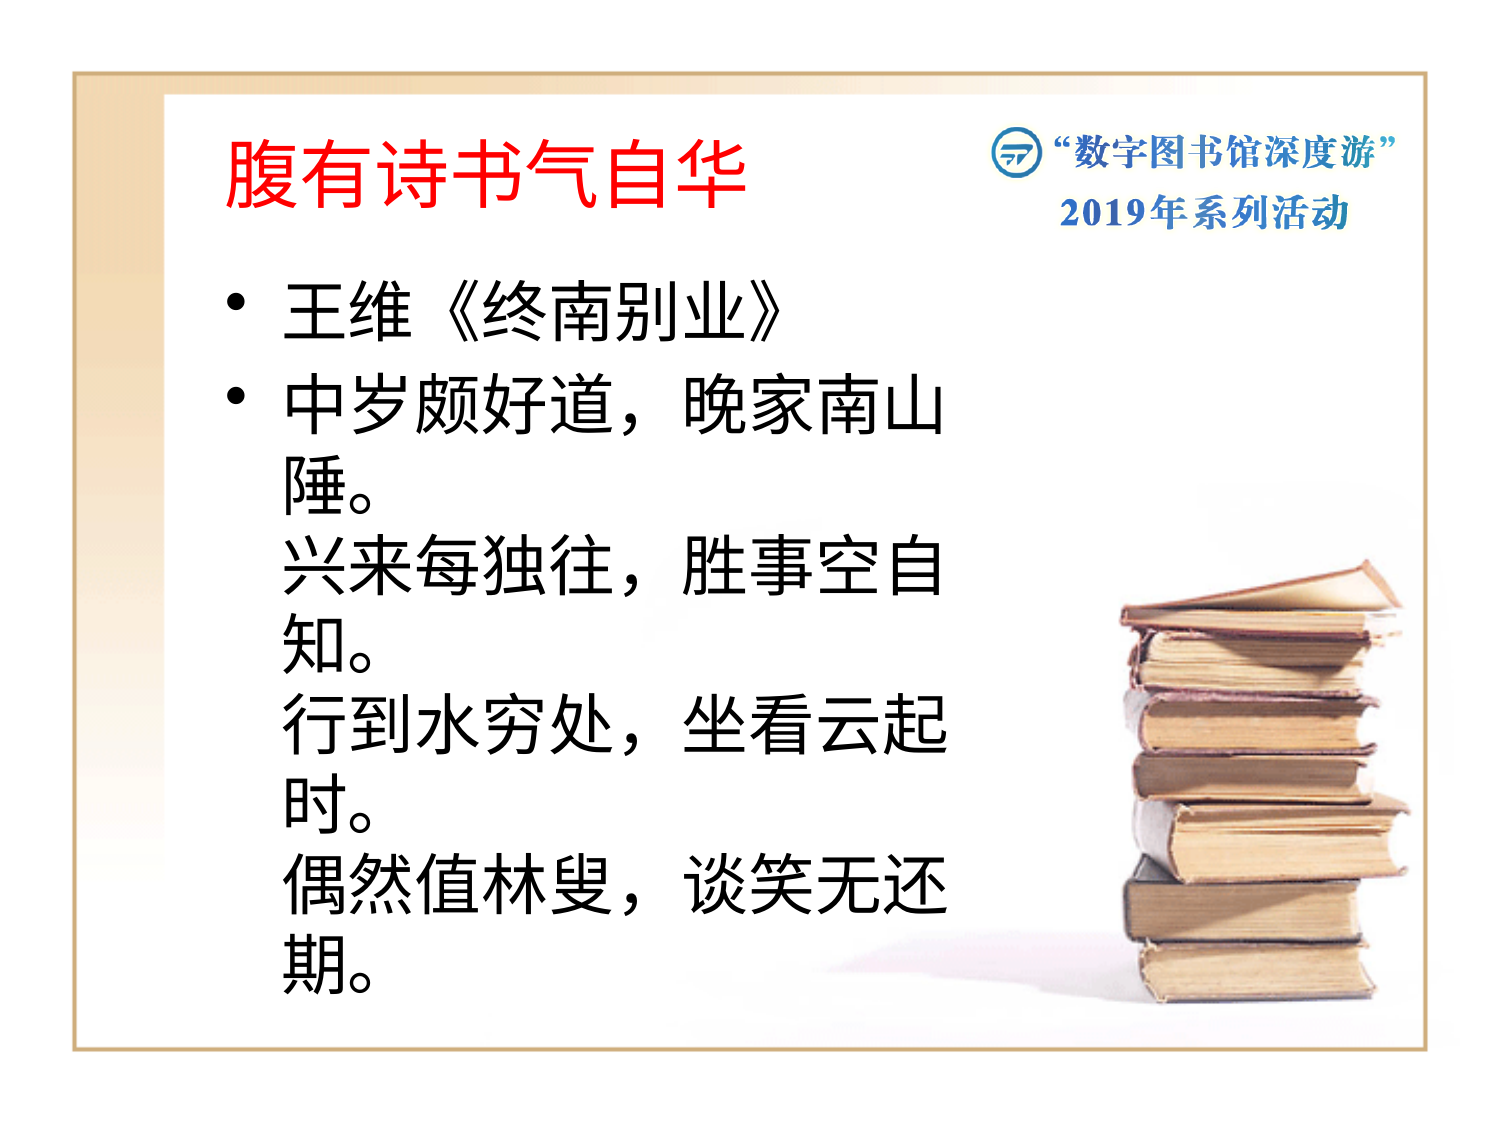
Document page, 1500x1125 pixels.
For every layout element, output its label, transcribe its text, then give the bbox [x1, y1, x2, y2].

picture [0, 0, 1500, 1125]
title 腹有诗书气自华 [209, 112, 904, 233]
list 王维《终南别业》 中岁颇好道，晚家南山陲。 兴来每独往，胜事空自知。 行到水穷处，坐看云起时。 偶然值林叟，谈笑无还期。 [209, 262, 1073, 1006]
